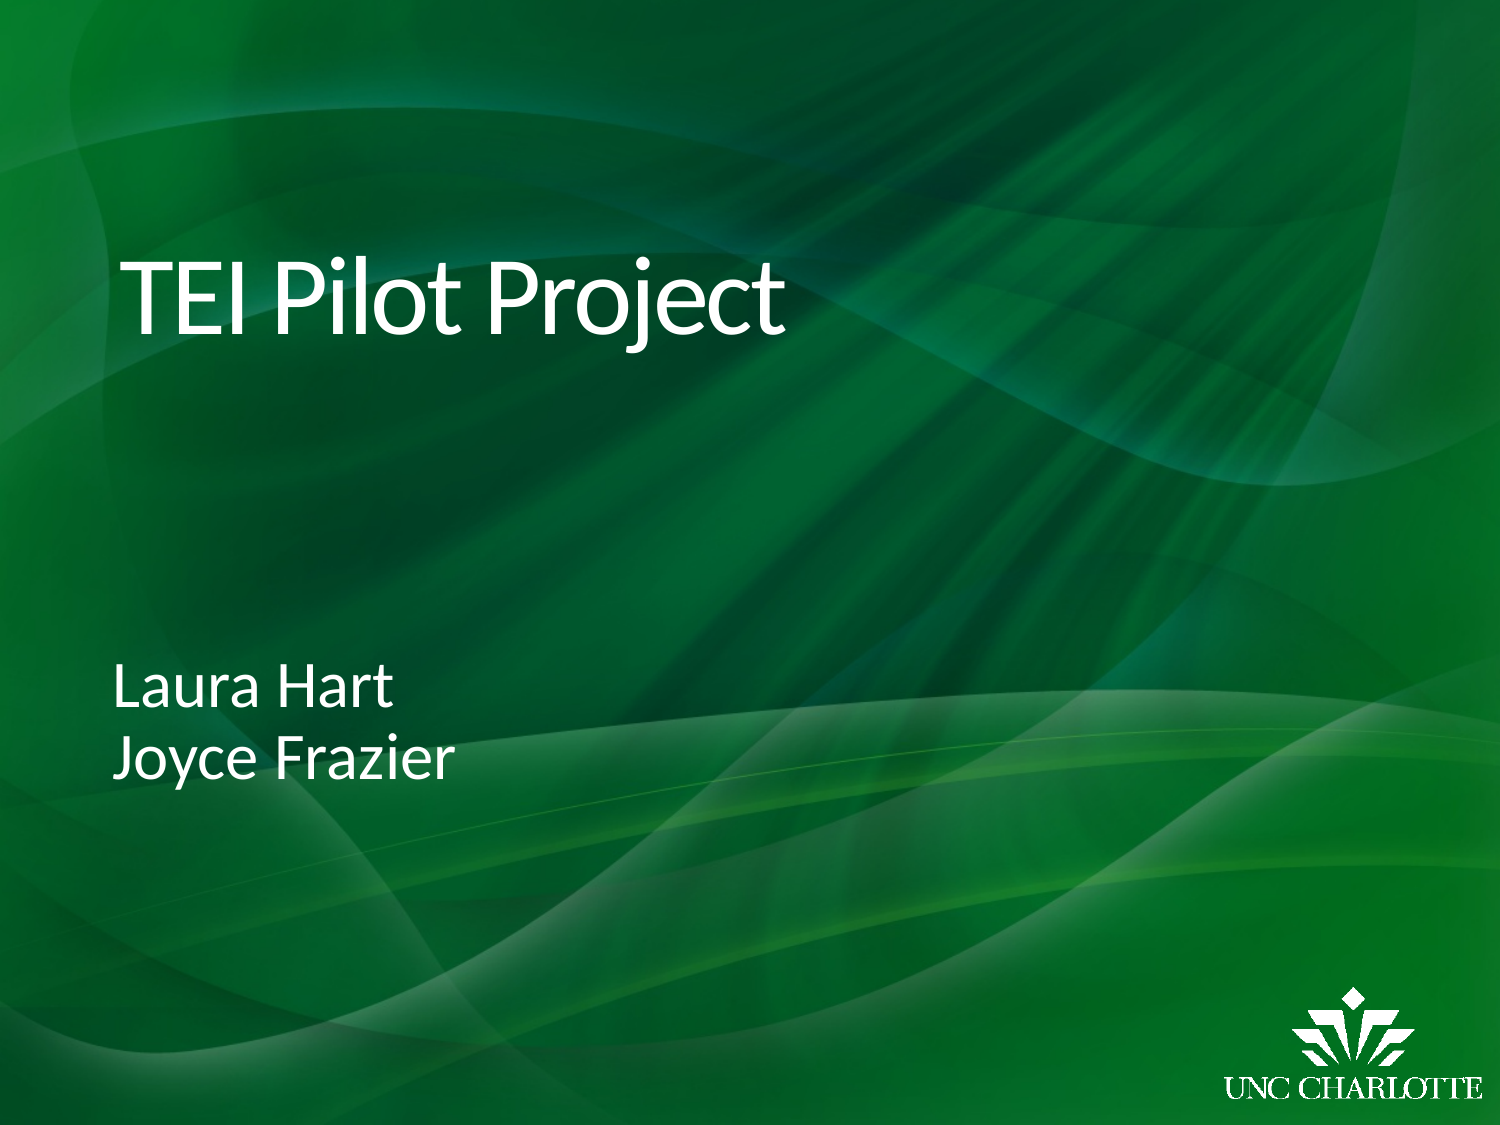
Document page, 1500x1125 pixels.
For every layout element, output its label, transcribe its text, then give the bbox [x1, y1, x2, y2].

picture [0, 0, 1500, 1125]
title TEI Pilot Project [119, 237, 1380, 488]
subtitle Laura Hart Joyce Frazier [112, 650, 1373, 875]
